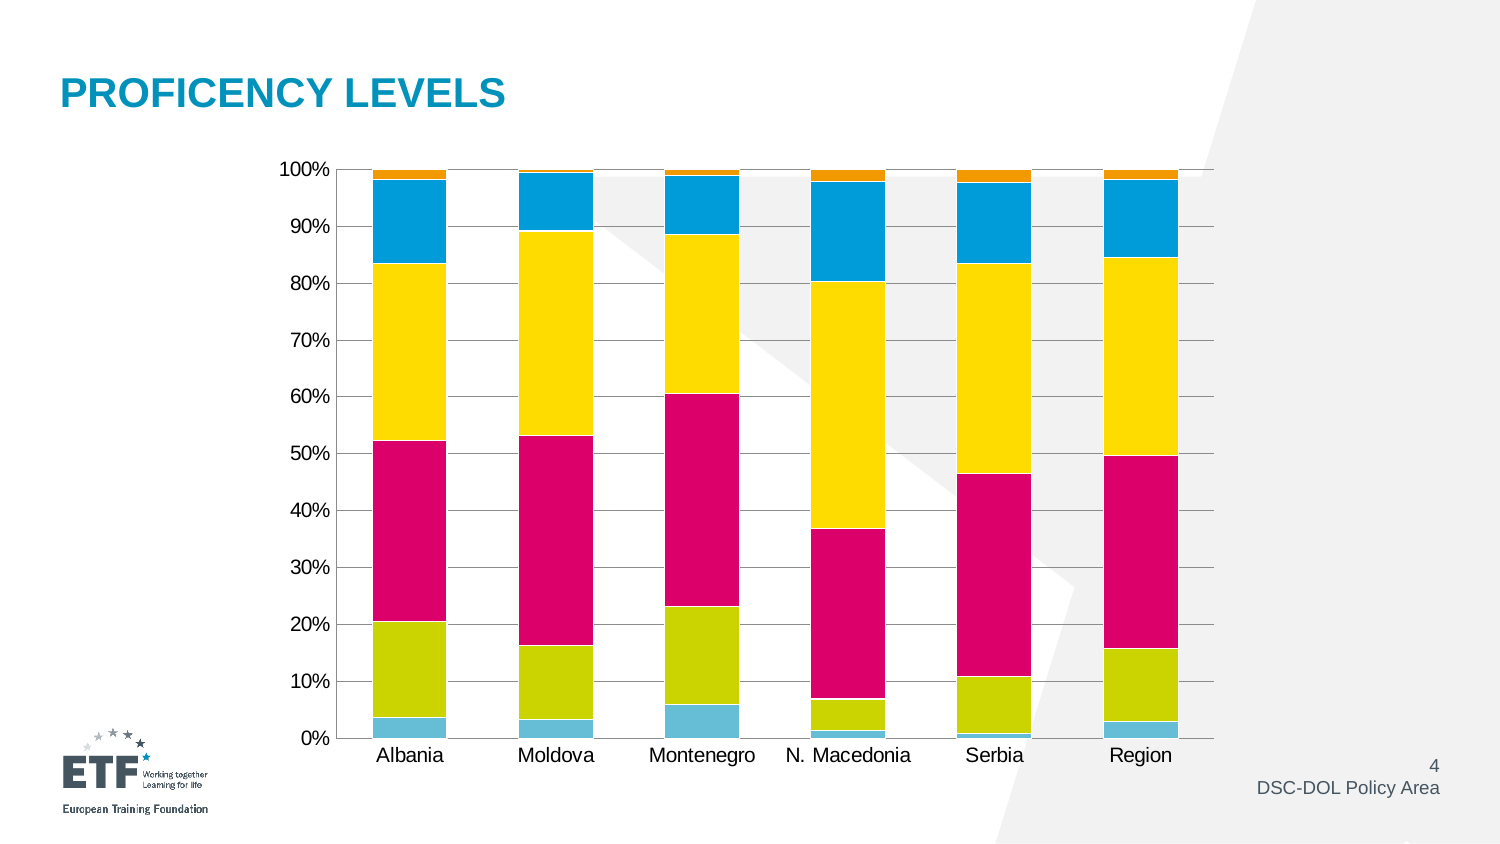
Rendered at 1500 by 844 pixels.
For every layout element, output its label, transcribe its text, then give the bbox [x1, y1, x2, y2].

chart [259, 145, 1234, 781]
slide_number 4 [1411, 754, 1440, 776]
picture [41, 694, 229, 844]
title prOFICENCY lEVELS [59, 71, 1441, 162]
footer DSC-DOL Policy Area [933, 776, 1441, 798]
